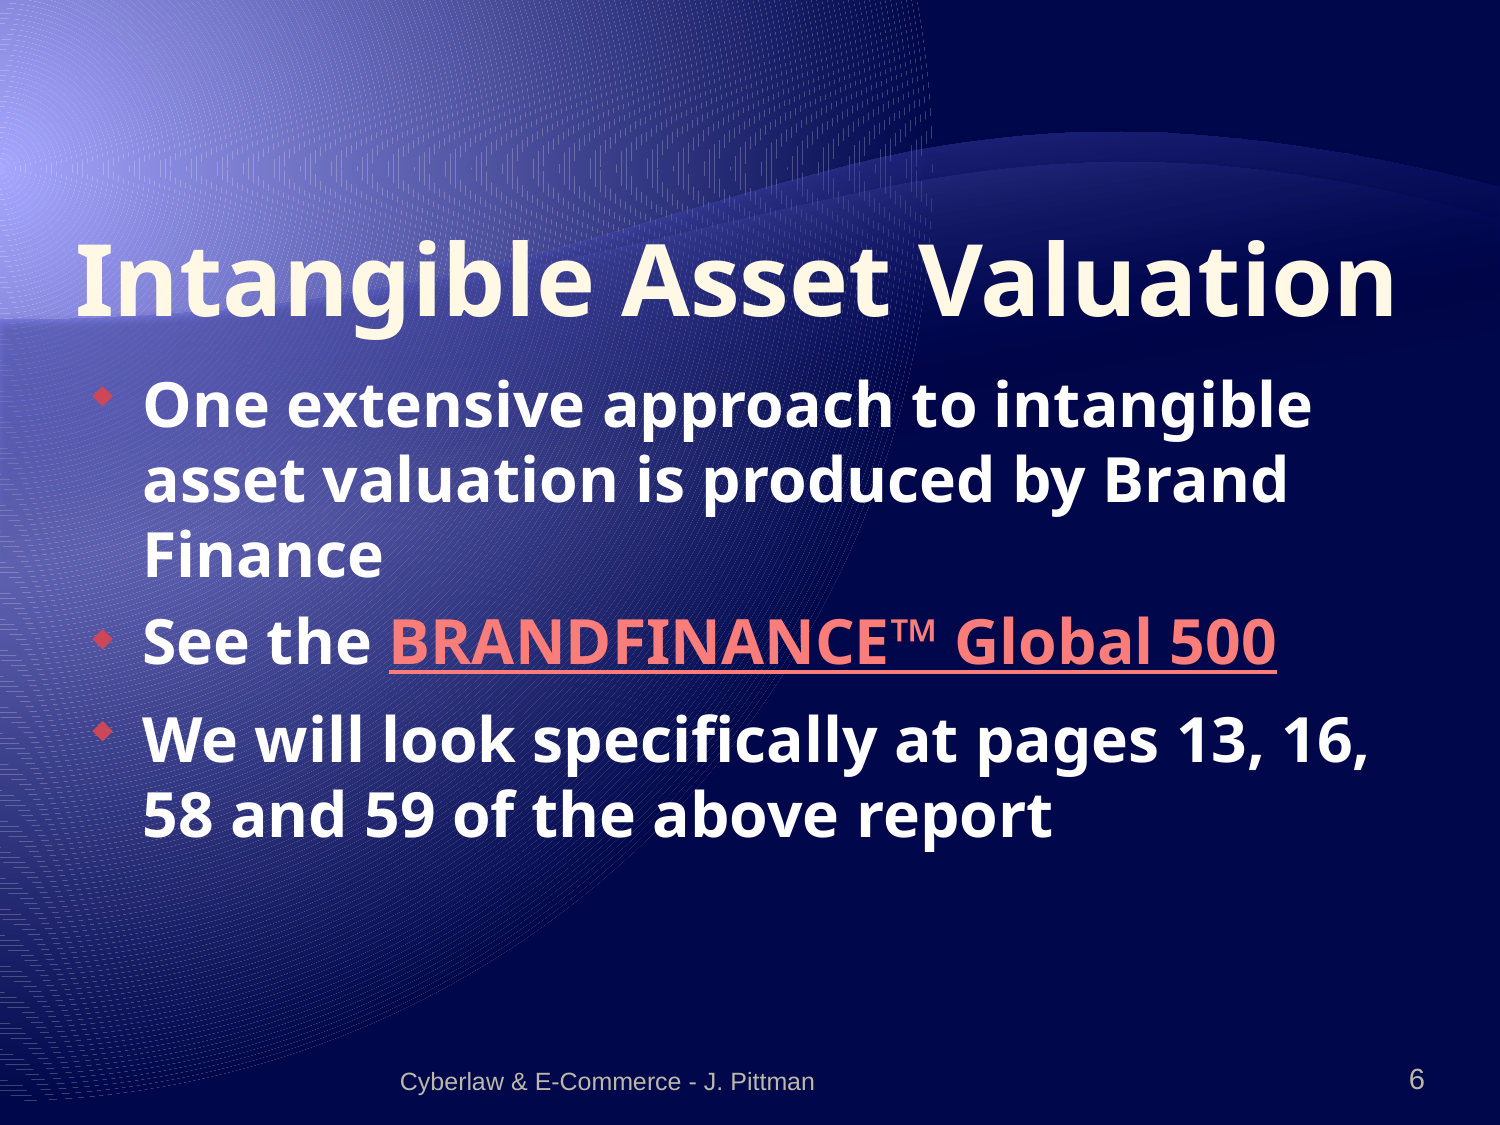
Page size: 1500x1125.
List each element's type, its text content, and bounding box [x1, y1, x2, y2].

footer Cyberlaw & E-Commerce - J. Pittman [399, 1042, 875, 1103]
list One extensive approach to intangible asset valuation is produced by Brand Finance See the BRANDFINANCE™ Global 500 We will look specifically at pages 13, 16, 58 and 59 of the above report [75, 357, 1425, 1033]
slide_number 6 [1337, 1042, 1425, 1103]
title Intangible Asset Valuation [75, 87, 1425, 338]
